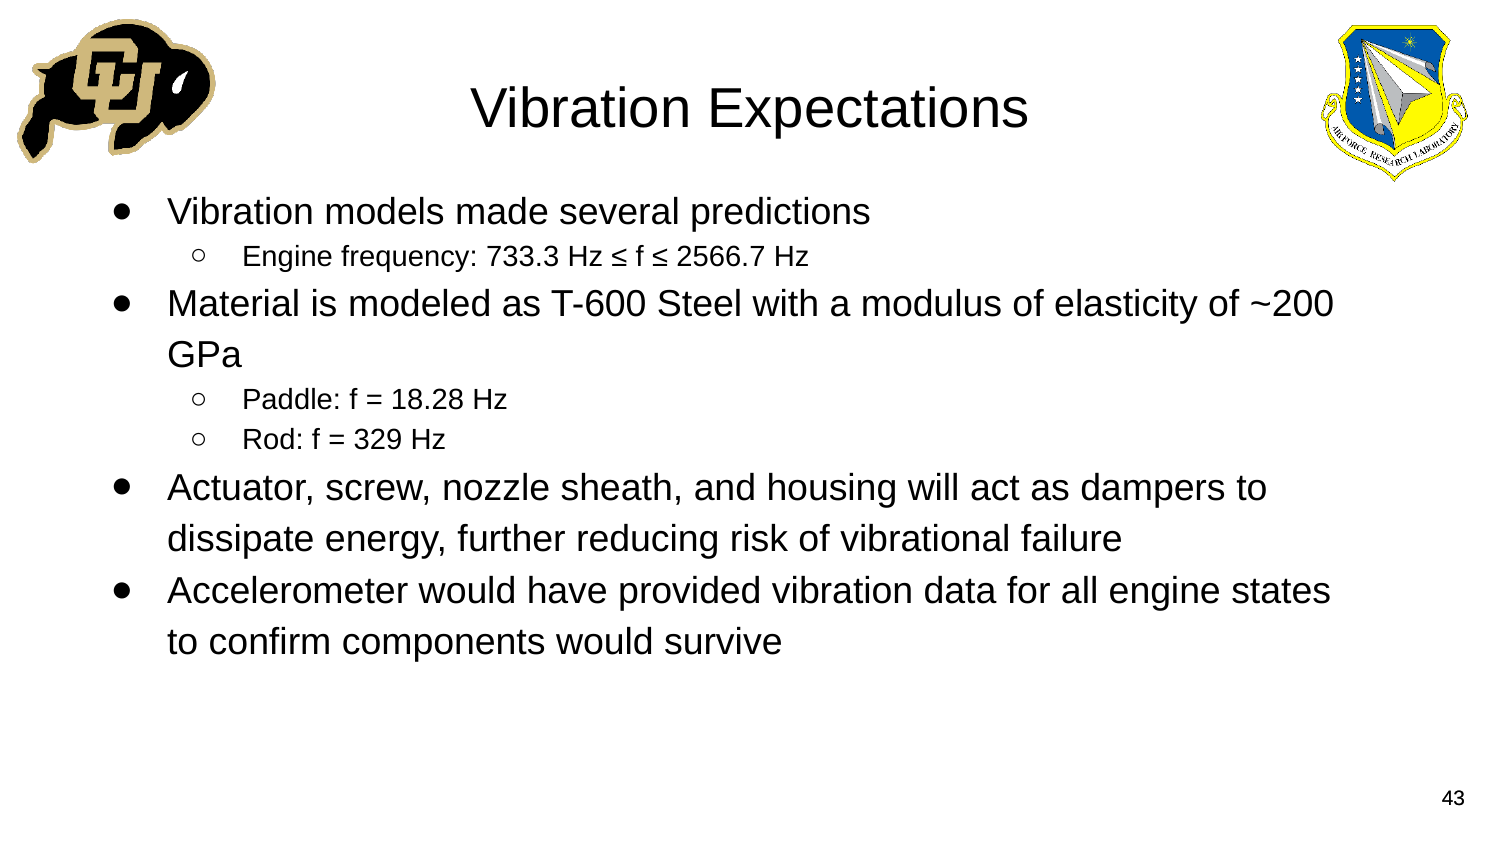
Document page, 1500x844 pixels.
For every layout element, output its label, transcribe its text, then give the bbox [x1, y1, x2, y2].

list Vibration models made several predictions Engine frequency: 733.3 Hz ≤ f ≤ 2566.7 Hz Material is modeled as T-600 Steel with a modulus of elasticity of ~200 GPa Paddle: f = 18.28 Hz Rod: f = 329 Hz Actuator, screw, nozzle sheath, and housing will act as dampers to dissipate energy, further reducing risk of vibrational failure Accelerometer would have provided vibration data for all engine states to confirm components would survive [77, 165, 1361, 778]
title Vibration Expectations [220, 56, 1303, 151]
picture [1308, 17, 1481, 190]
slide_number 43 [1389, 764, 1480, 830]
picture [15, 17, 216, 166]
